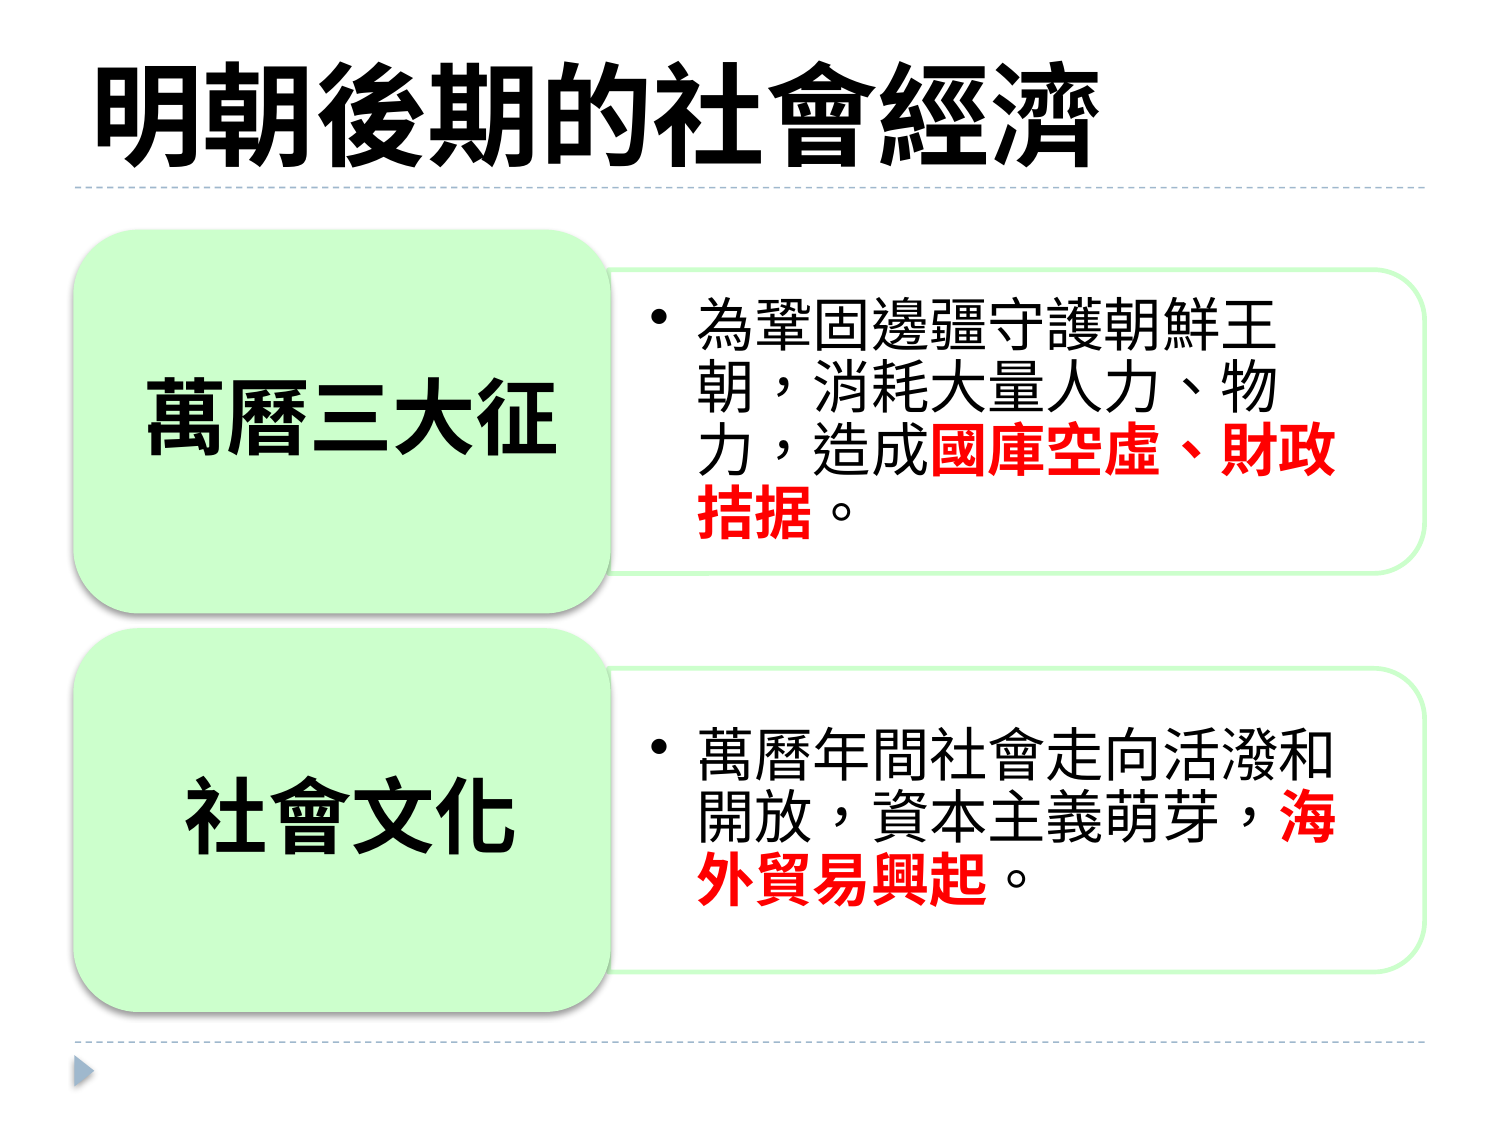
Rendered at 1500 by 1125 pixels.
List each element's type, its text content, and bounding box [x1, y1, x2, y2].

title 明朝後期的社會經濟 [74, 24, 1426, 188]
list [74, 231, 1426, 1011]
